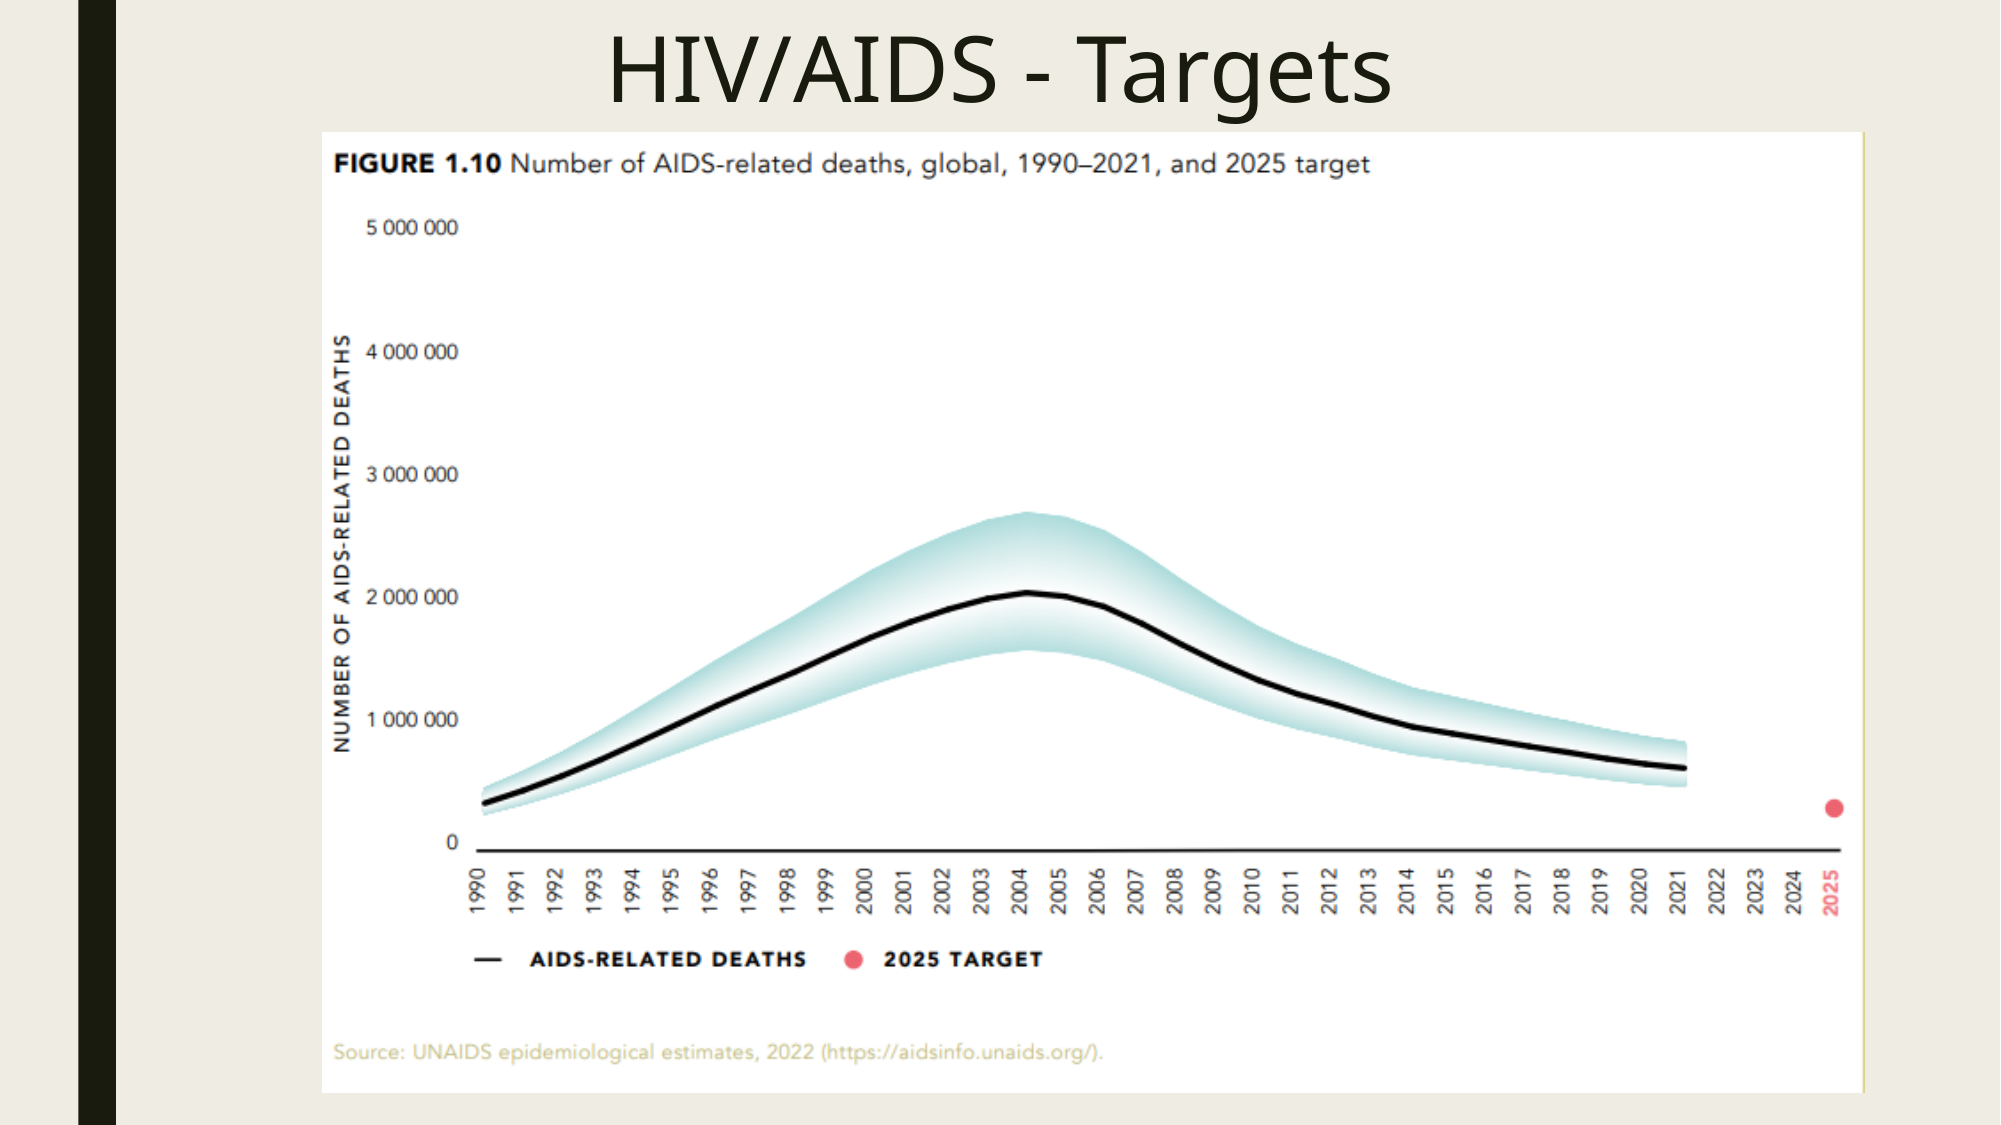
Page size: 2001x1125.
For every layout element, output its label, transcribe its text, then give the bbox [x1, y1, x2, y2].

title HIV/AIDS - Targets [212, 17, 1788, 261]
picture [322, 132, 1865, 1093]
